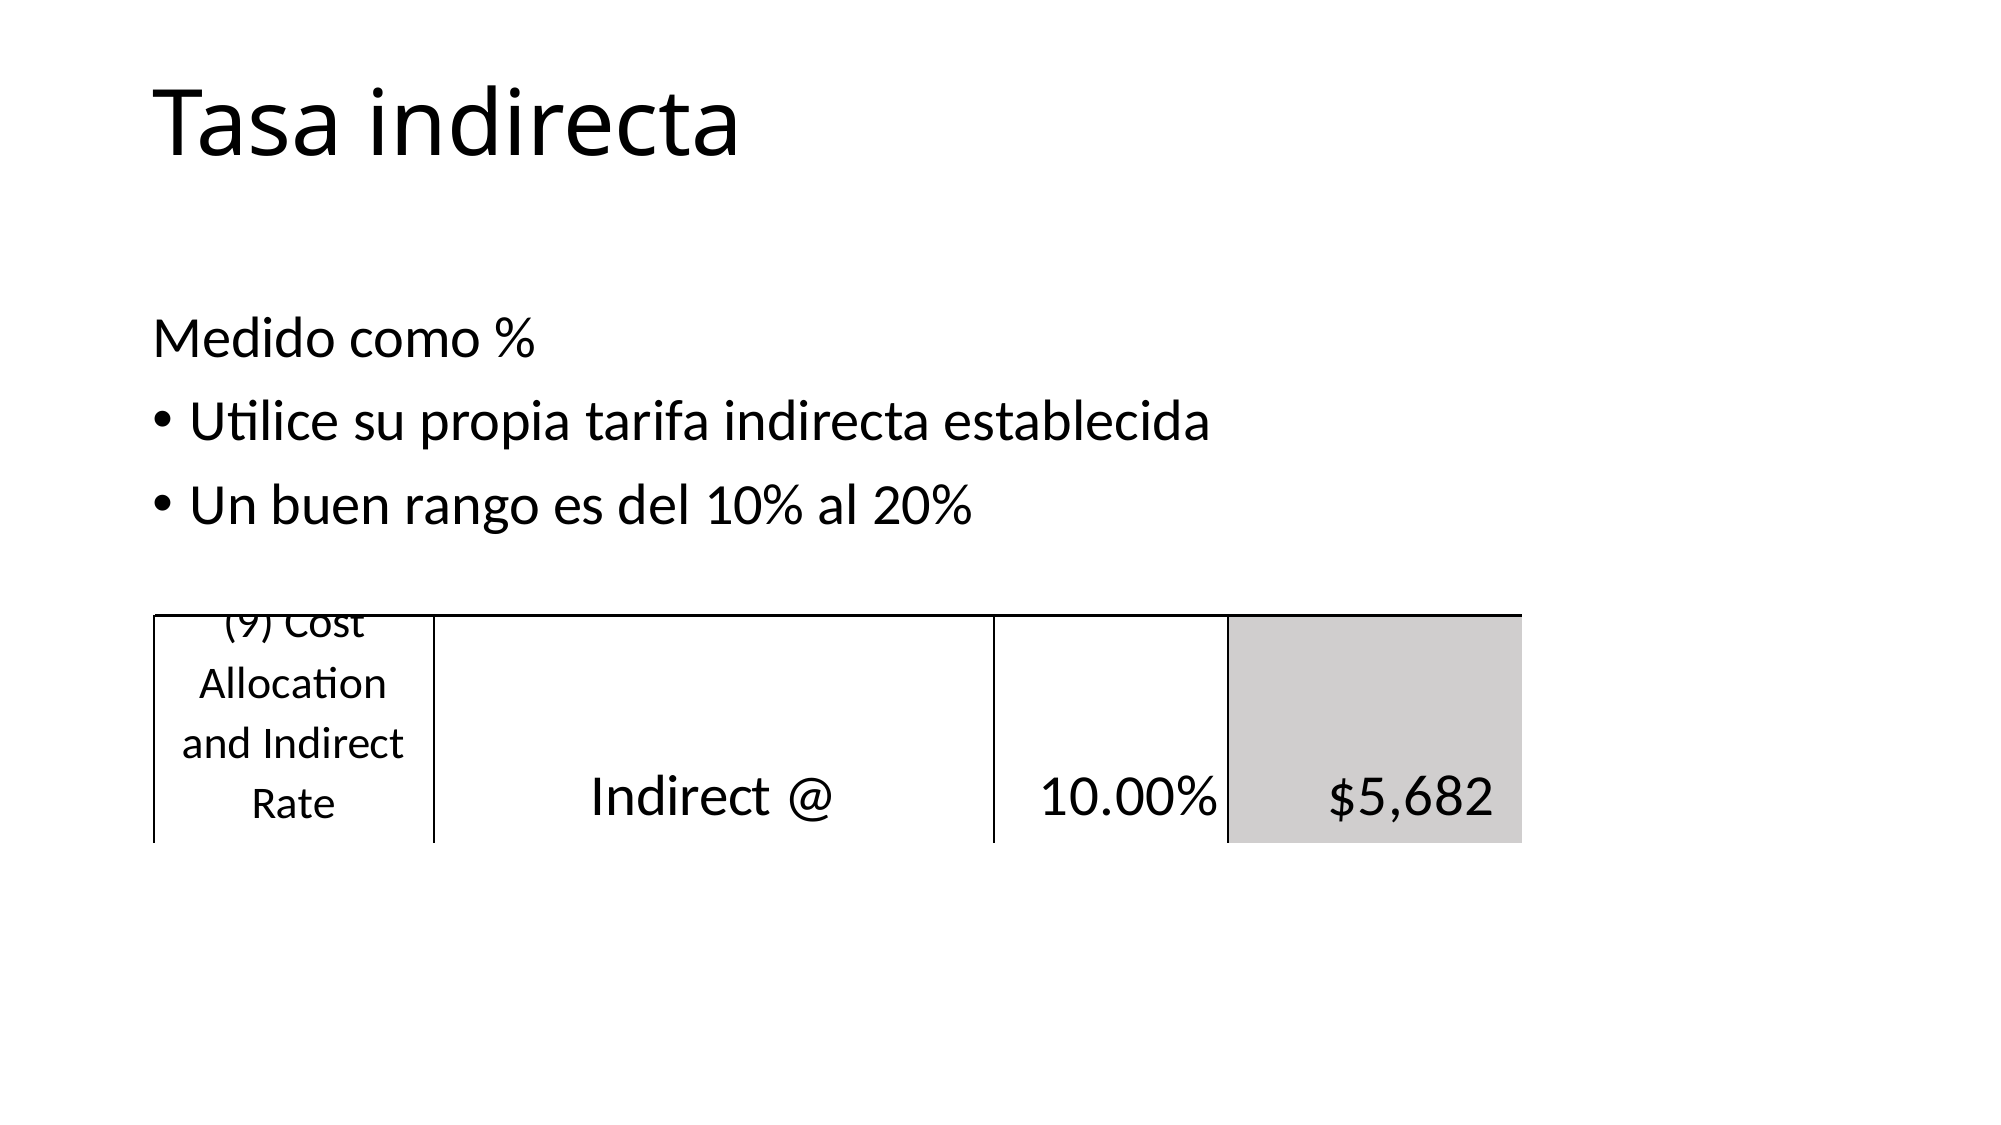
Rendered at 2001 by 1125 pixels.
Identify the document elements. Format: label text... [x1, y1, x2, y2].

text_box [153, 614, 1525, 846]
title Tasa indirecta [137, 59, 1863, 278]
list Medido como % Utilice su propia tarifa indirecta establecida Un buen rango es del 10% al 20% [137, 299, 1863, 549]
